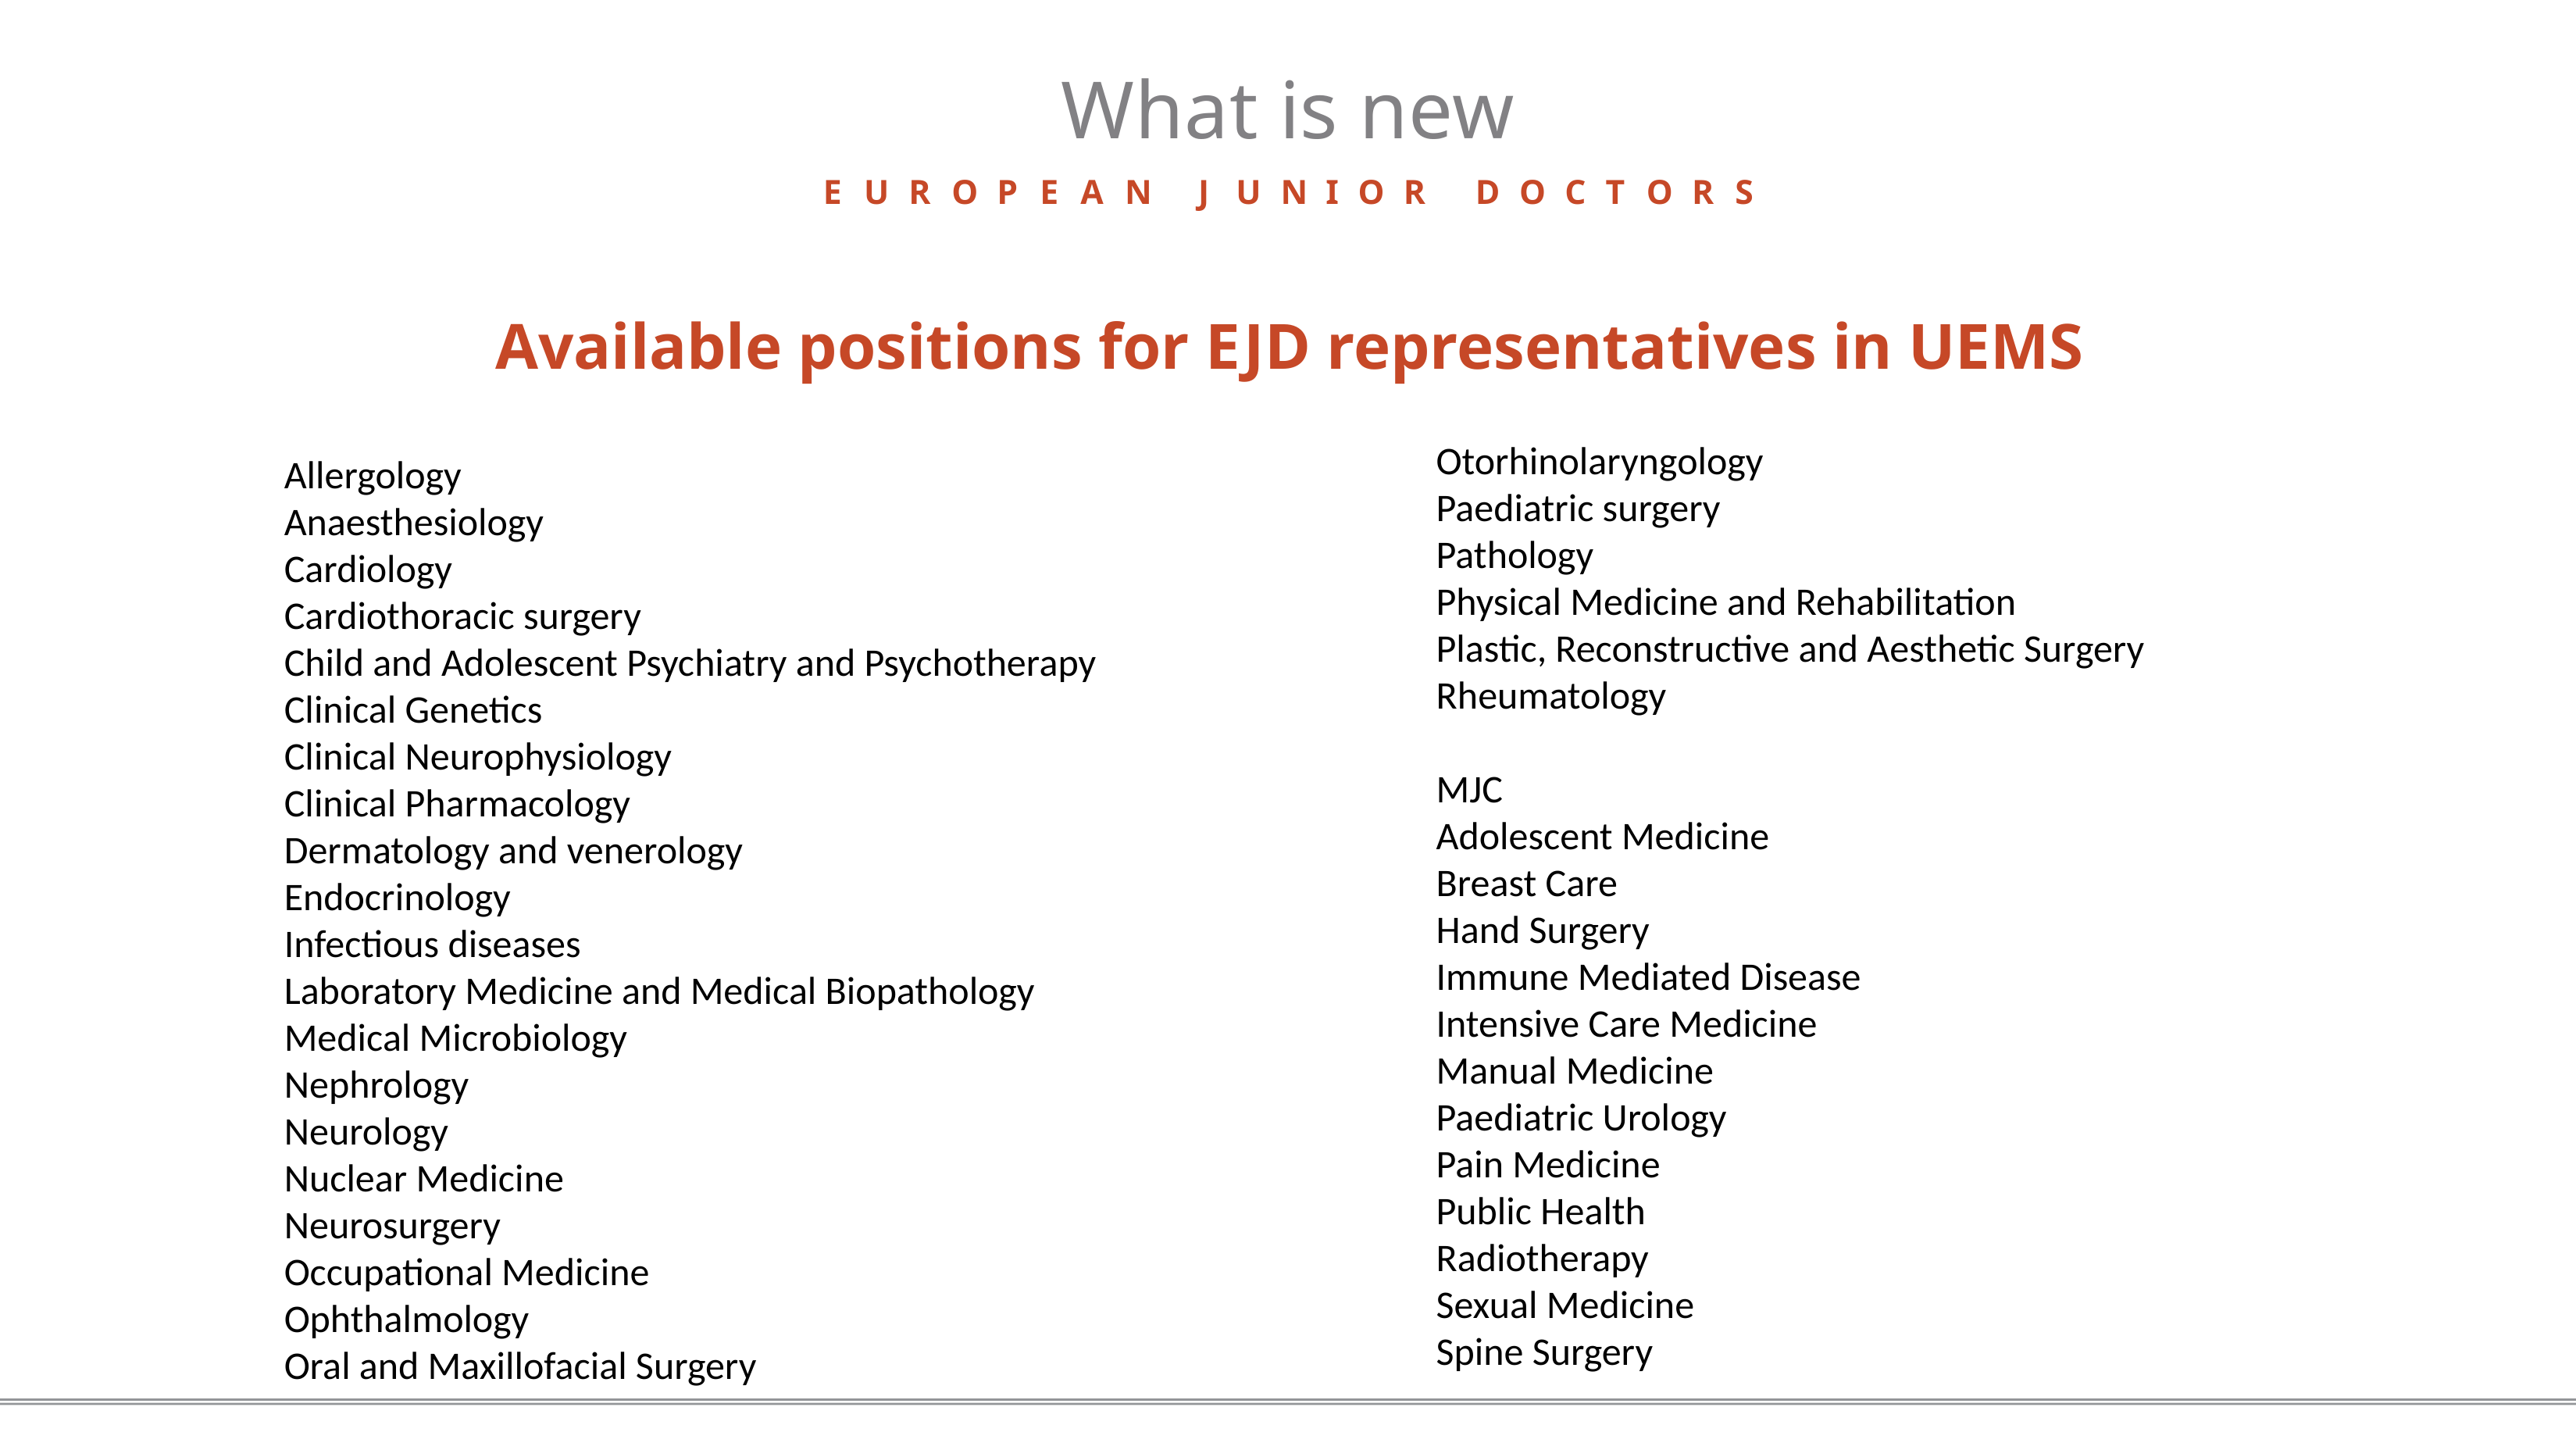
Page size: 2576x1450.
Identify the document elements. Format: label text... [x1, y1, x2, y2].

text_box Available positions for EJD representatives in UEMS [319, 116, 2257, 376]
text_box [0, 1402, 2576, 1405]
text_box Otorhinolaryngology Paediatric surgery Pathology Physical Medicine and Rehabilitation Plastic, Reconstructive and Aesthetic Surgery Rheumatology MJC Adolescent Medicine Breast Care Hand Surgery Immune Mediated Disease Intensive Care Medicine Manual Medicine Paediatric Urology Pain Medicine Public Health Radiotherapy Sexual Medicine Spine Surgery [1424, 429, 2436, 1379]
title What is new E U R O P E A N J U N I O R D O C T O R S [822, 20, 1754, 302]
text_box Allergology Anaesthesiology Cardiology Cardiothoracic surgery Child and Adolescent Psychiatry and Psychotherapy Clinical Genetics Clinical Neurophysiology Clinical Pharmacology Dermatology and venerology Endocrinology Infectious diseases Laboratory Medicine and Medical Biopathology Medical Microbiology Nephrology Neurology Nuclear Medicine Neurosurgery Occupational Medicine Ophthalmology Oral and Maxillofacial Surgery [272, 443, 1318, 1393]
